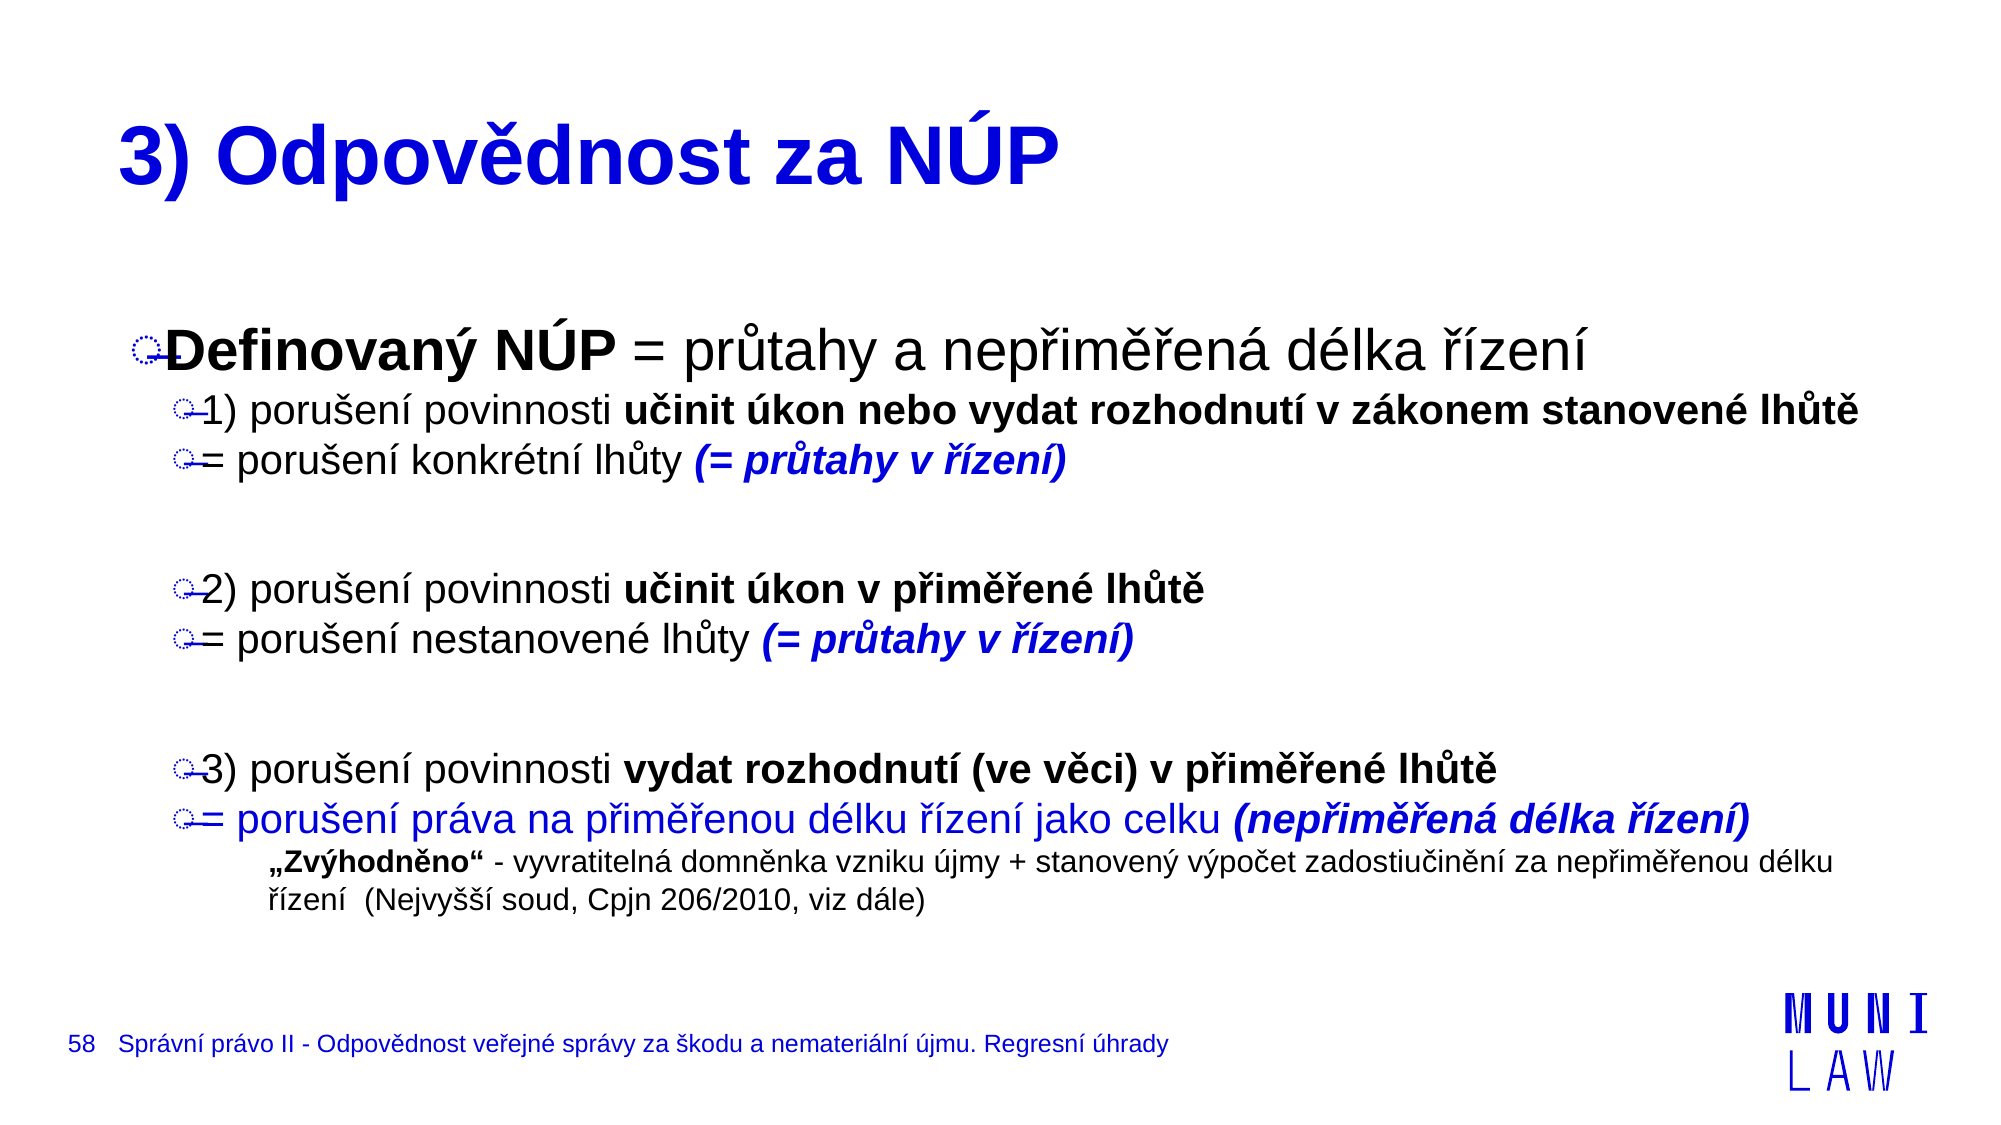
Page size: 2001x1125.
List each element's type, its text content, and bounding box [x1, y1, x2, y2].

list Definovaný NÚP = průtahy a nepřiměřená délka řízení 1) porušení povinnosti učinit úkon nebo vydat rozhodnutí v zákonem stanovené lhůtě = porušení konkrétní lhůty (= průtahy v řízení) 2) porušení povinnosti učinit úkon v přiměřené lhůtě = porušení nestanovené lhůty (= průtahy v řízení) 3) porušení povinnosti vydat rozhodnutí (ve věci) v přiměřené lhůtě = porušení práva na přiměřenou délku řízení jako celku (nepřiměřená délka řízení) „Zvýhodněno“ - vyvratitelná domněnka vzniku újmy + stanovený výpočet zadostiučinění za nepřiměřenou délku řízení (Nejvyšší soud, Cpjn 206/2010, viz dále) [118, 277, 1883, 957]
footer Správní právo II - Odpovědnost veřejné správy za škodu a nemateriální újmu. Regresní úhrady [118, 1021, 1418, 1063]
slide_number 58 [67, 1021, 110, 1063]
title 3) Odpovědnost za NÚP [118, 118, 1883, 193]
